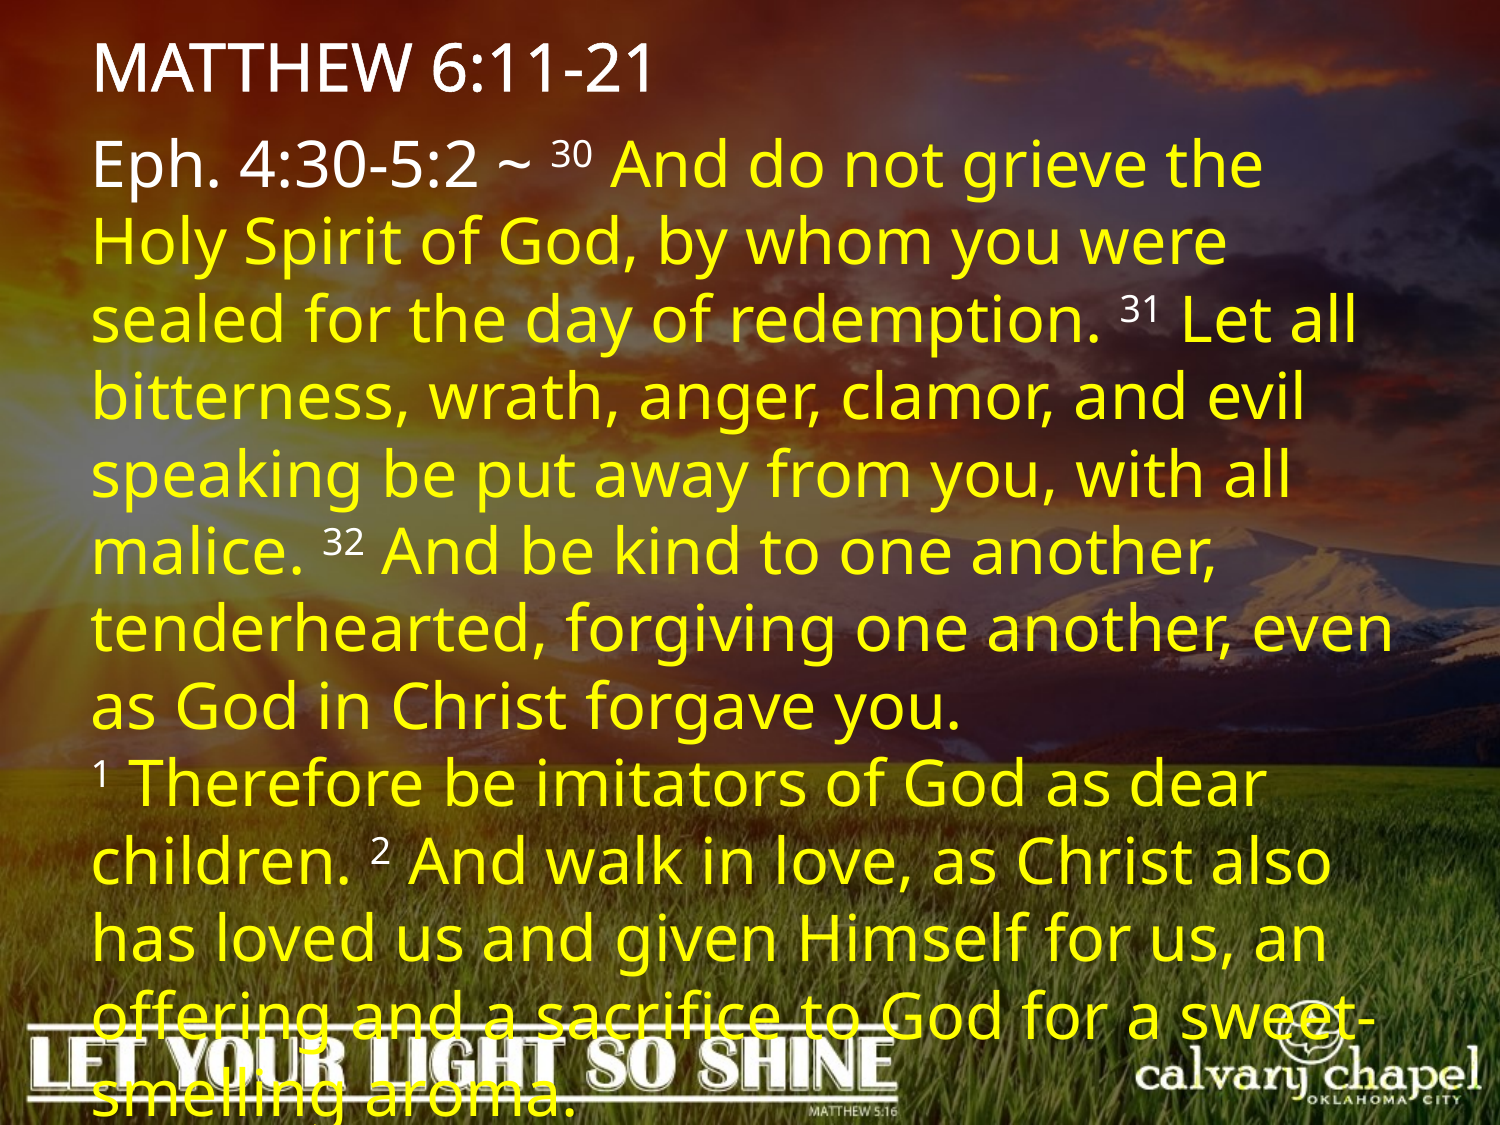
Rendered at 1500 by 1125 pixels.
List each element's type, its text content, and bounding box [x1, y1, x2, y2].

text_box MATTHEW 6:11-21 [75, 17, 1354, 112]
text_box Eph. 4:30-5:2 ~ 30 And do not grieve the Holy Spirit of God, by whom you were sealed for the day of redemption. 31 Let all bitterness, wrath, anger, clamor, and evil speaking be put away from you, with all malice. 32 And be kind to one another, tenderhearted, forgiving one another, even as God in Christ forgave you. 1 Therefore be imitators of God as dear children. 2 And walk in love, as Christ also has loved us and given Himself for us, an offering and a sacrifice to God for a sweet-smelling aroma. [75, 115, 1421, 1125]
picture [0, 0, 1500, 1125]
